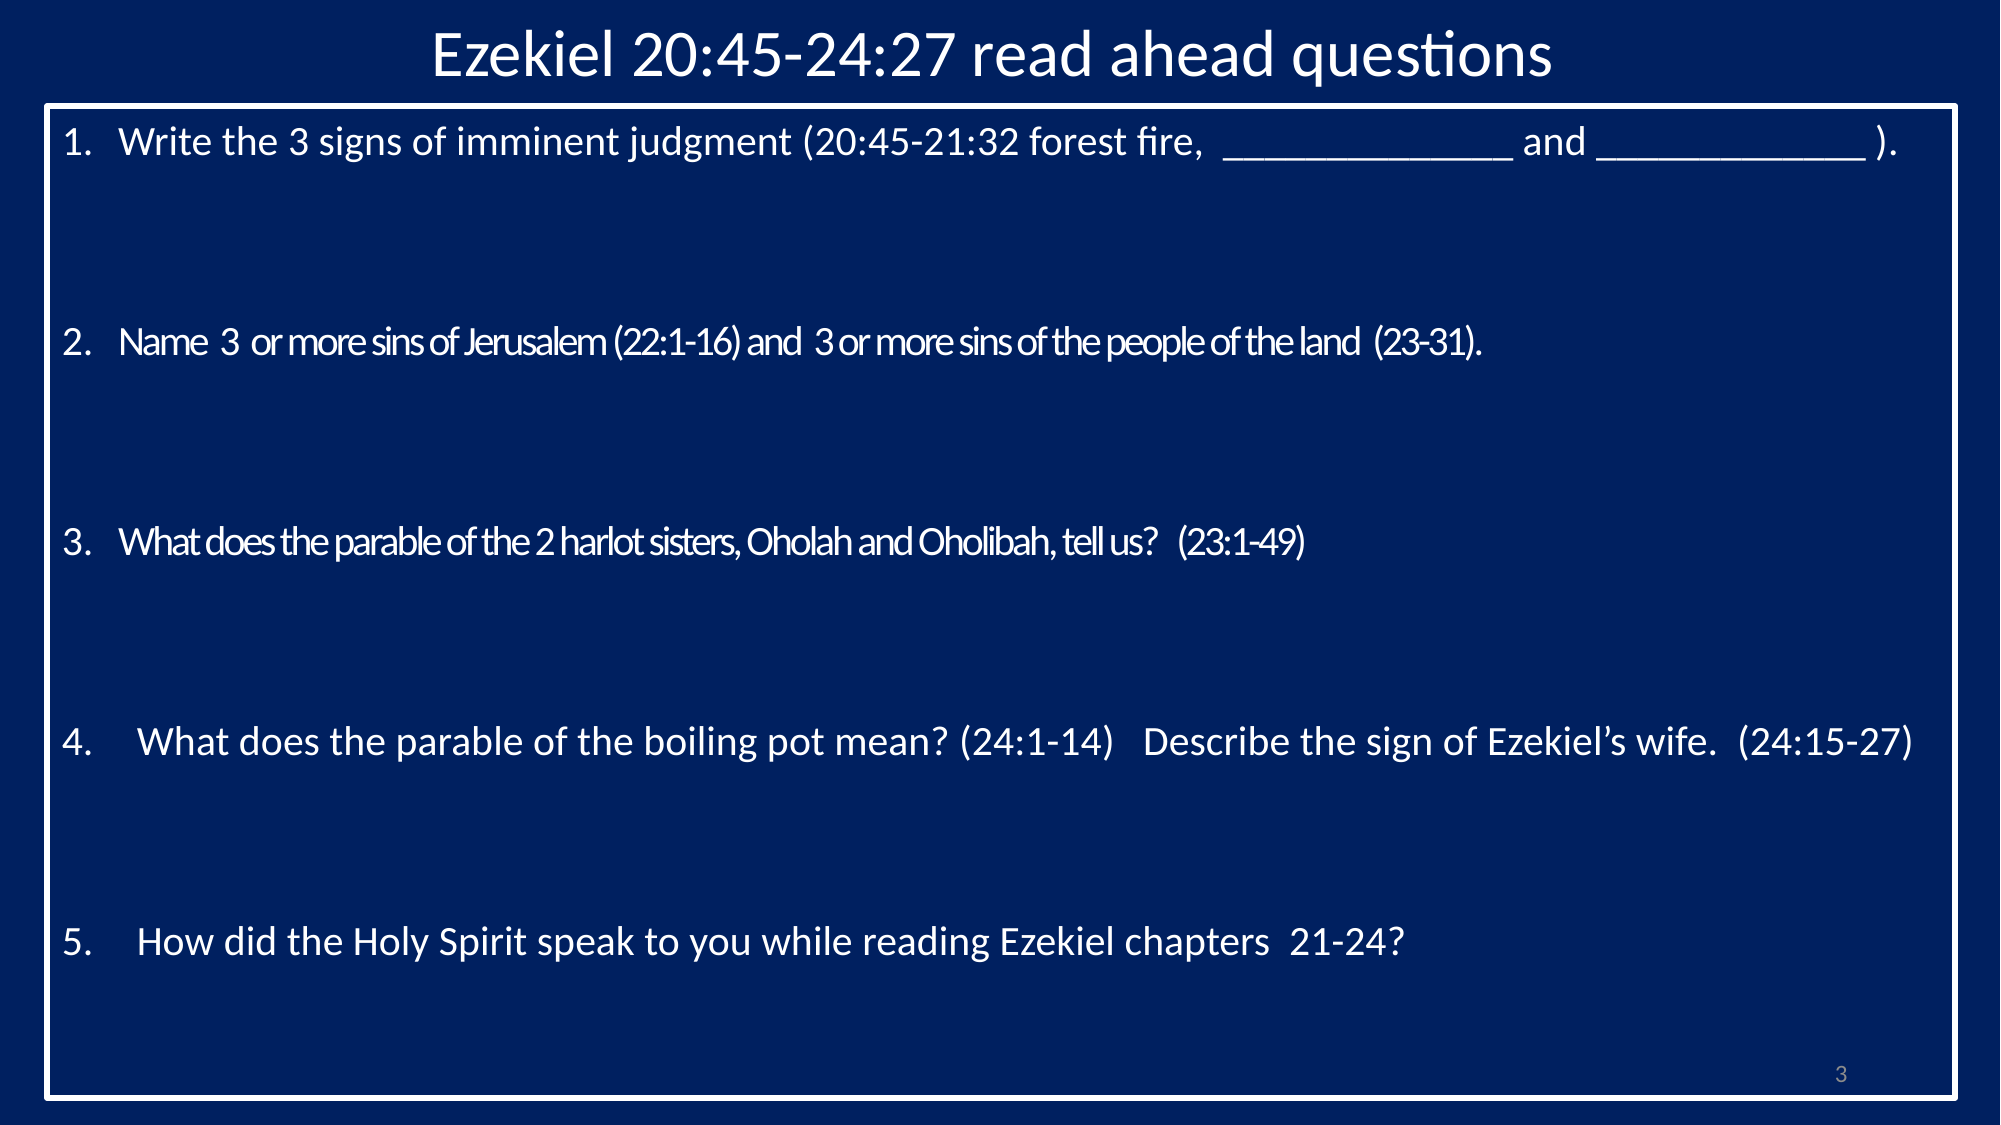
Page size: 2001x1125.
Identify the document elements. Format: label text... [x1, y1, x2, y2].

text_box Write the 3 signs of imminent judgment (20:45-21:32 forest fire, ______________ and _____________ ). Name 3 or more sins of Jerusalem (22:1-16) and 3 or more sins of the people of the land (23-31). What does the parable of the 2 harlot sisters, Oholah and Oholibah, tell us? (23:1-49) What does the parable of the boiling pot mean? (24:1-14) Describe the sign of Ezekiel’s wife. (24:15-27) How did the Holy Spirit speak to you while reading Ezekiel chapters 21-24? [47, 106, 1956, 1098]
slide_number 3 [1412, 1042, 1863, 1103]
text_box Ezekiel 20:45-24:27 read ahead questions [93, 2, 1893, 98]
